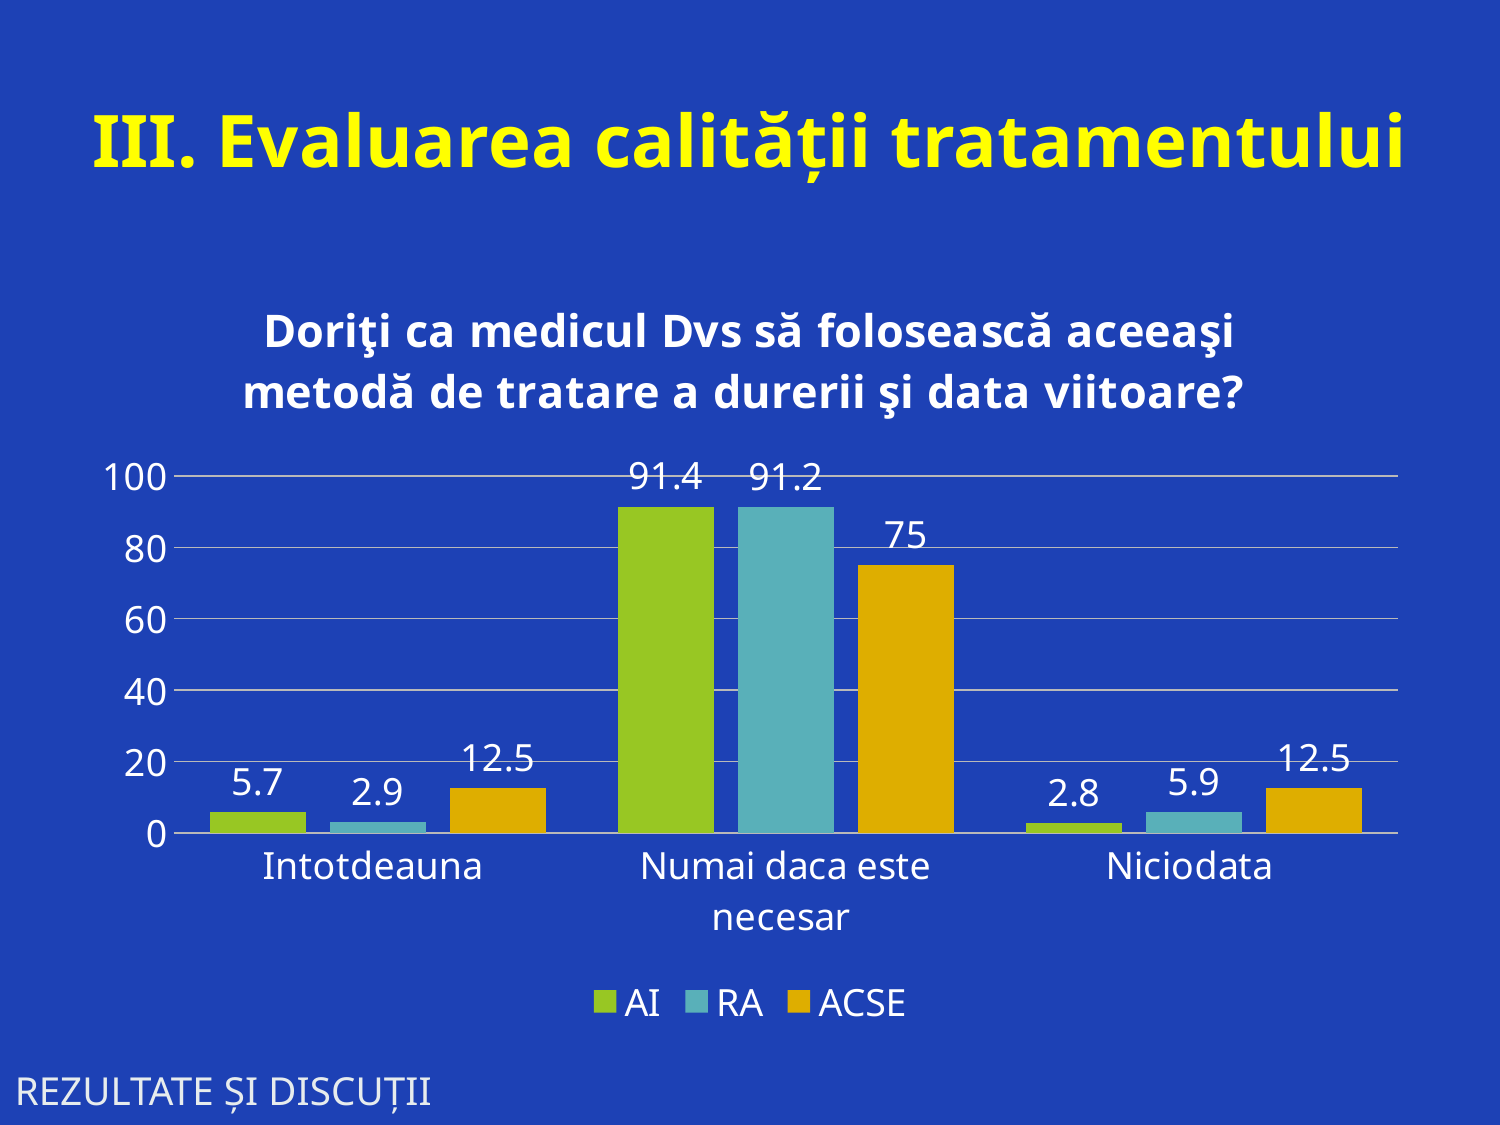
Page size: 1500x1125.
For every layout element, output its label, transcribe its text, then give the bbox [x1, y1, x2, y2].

text_box REZULTATE ȘI DISCUȚII [0, 1054, 457, 1125]
title III. Evaluarea calității tratamentului [75, 45, 1425, 233]
chart [74, 262, 1426, 1036]
